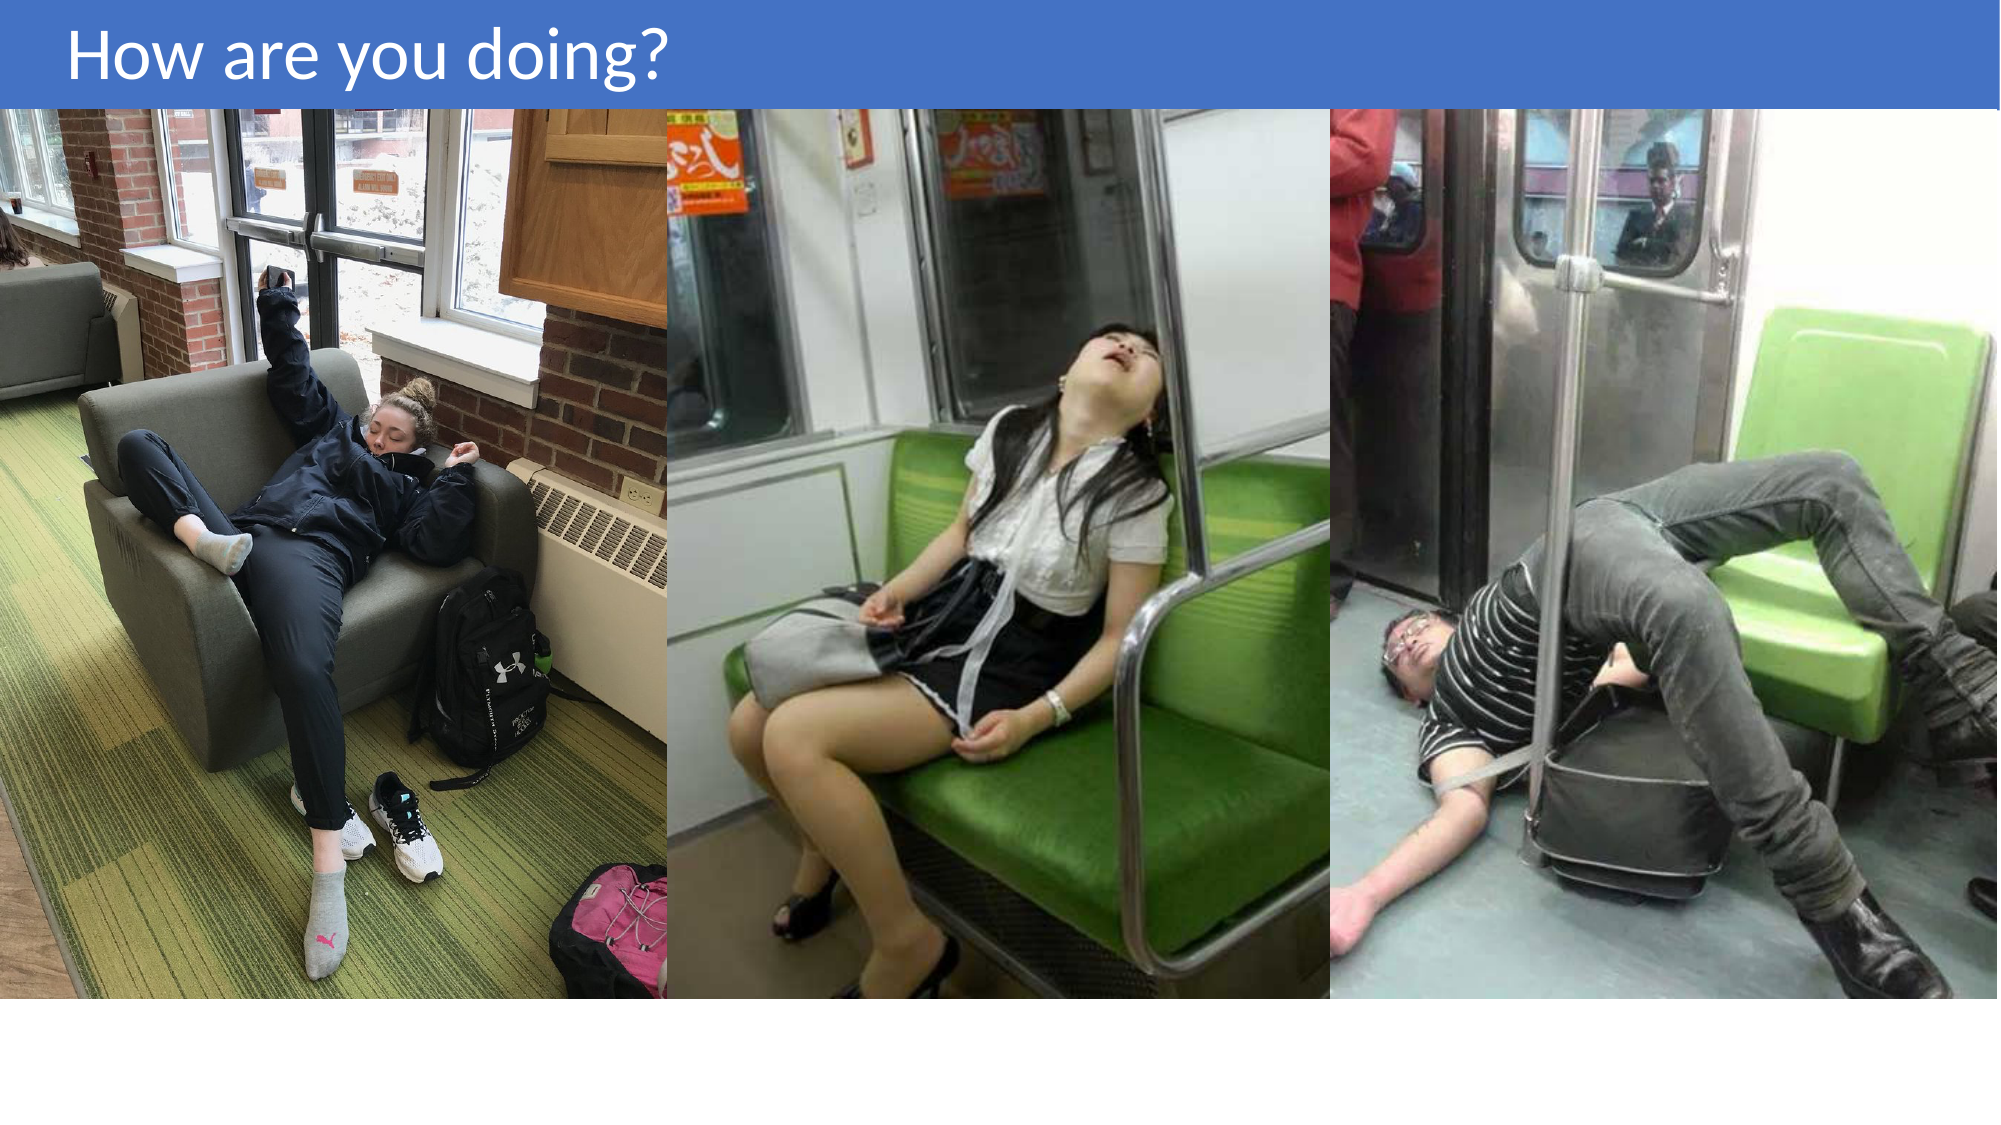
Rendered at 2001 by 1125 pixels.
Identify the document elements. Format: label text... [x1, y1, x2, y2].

picture [0, 109, 1997, 999]
title How are you doing? [0, 0, 2000, 111]
